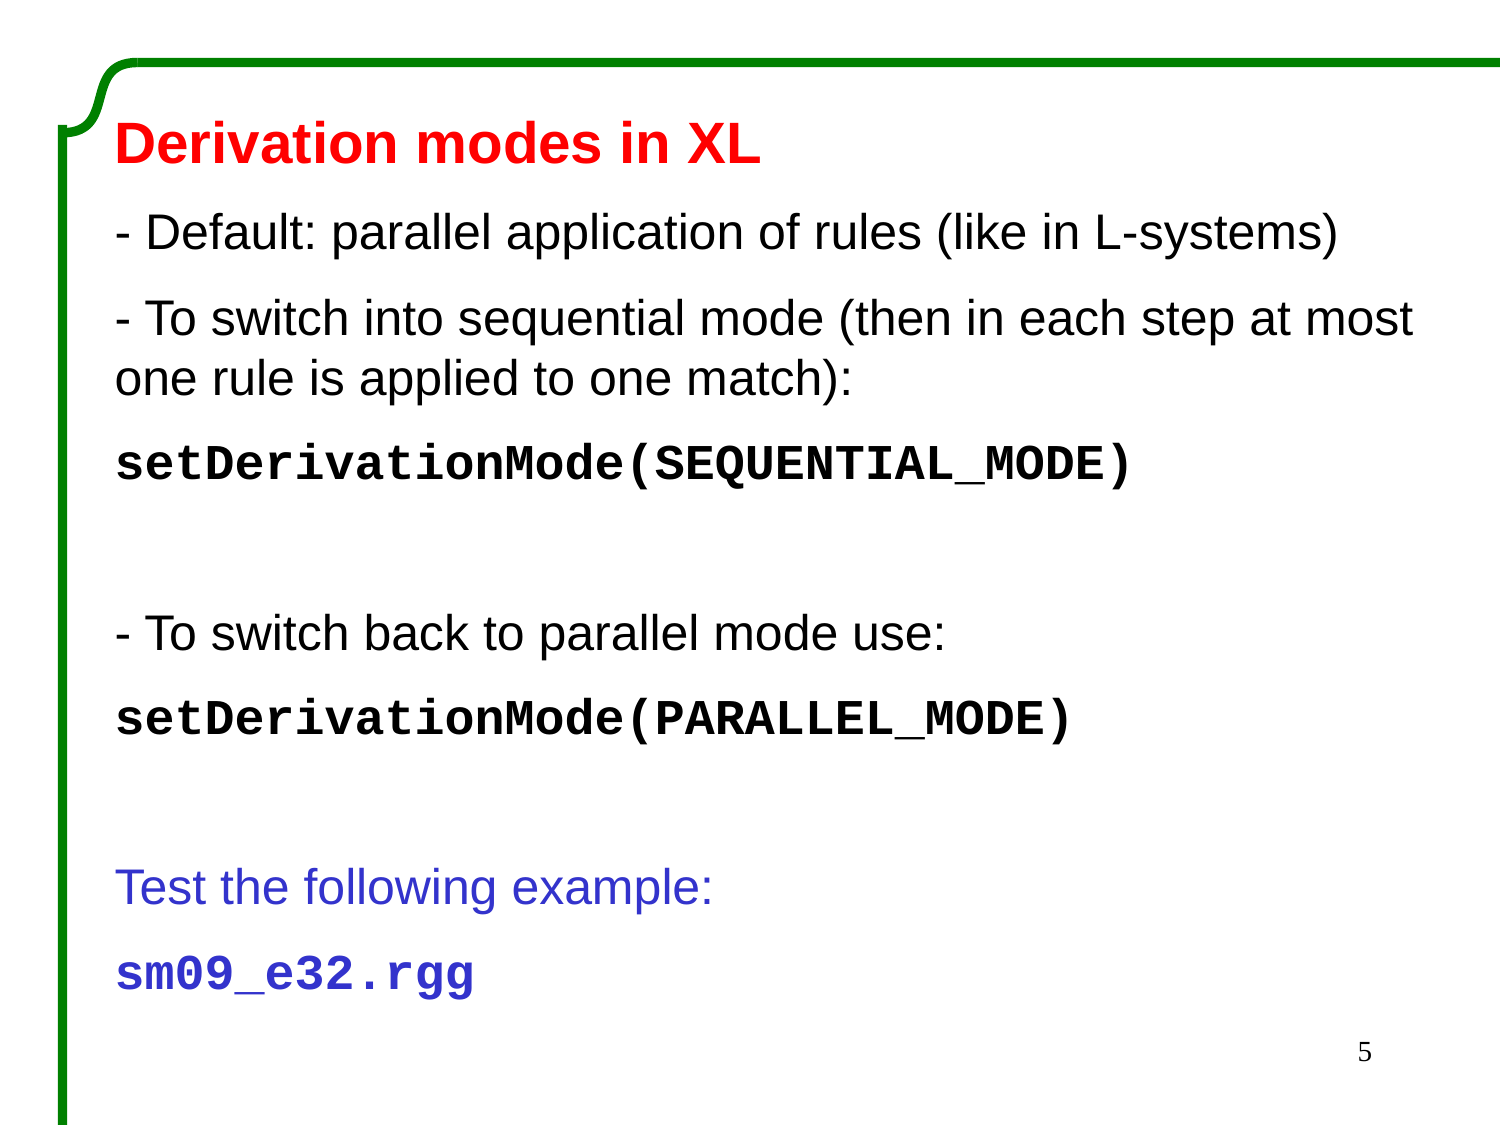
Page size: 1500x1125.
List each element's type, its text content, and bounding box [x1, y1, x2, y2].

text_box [64, 60, 136, 136]
text_box Derivation modes in XL - Default: parallel application of rules (like in L-systems) - To switch into sequential mode (then in each step at most one rule is applied to one match): setDerivationMode(SEQUENTIAL_MODE) - To switch back to parallel mode use: setDerivationMode(PARALLEL_MODE) Test the following example: sm09_e32.rgg [99, 97, 1500, 1008]
slide_number 5 [1074, 1025, 1388, 1100]
